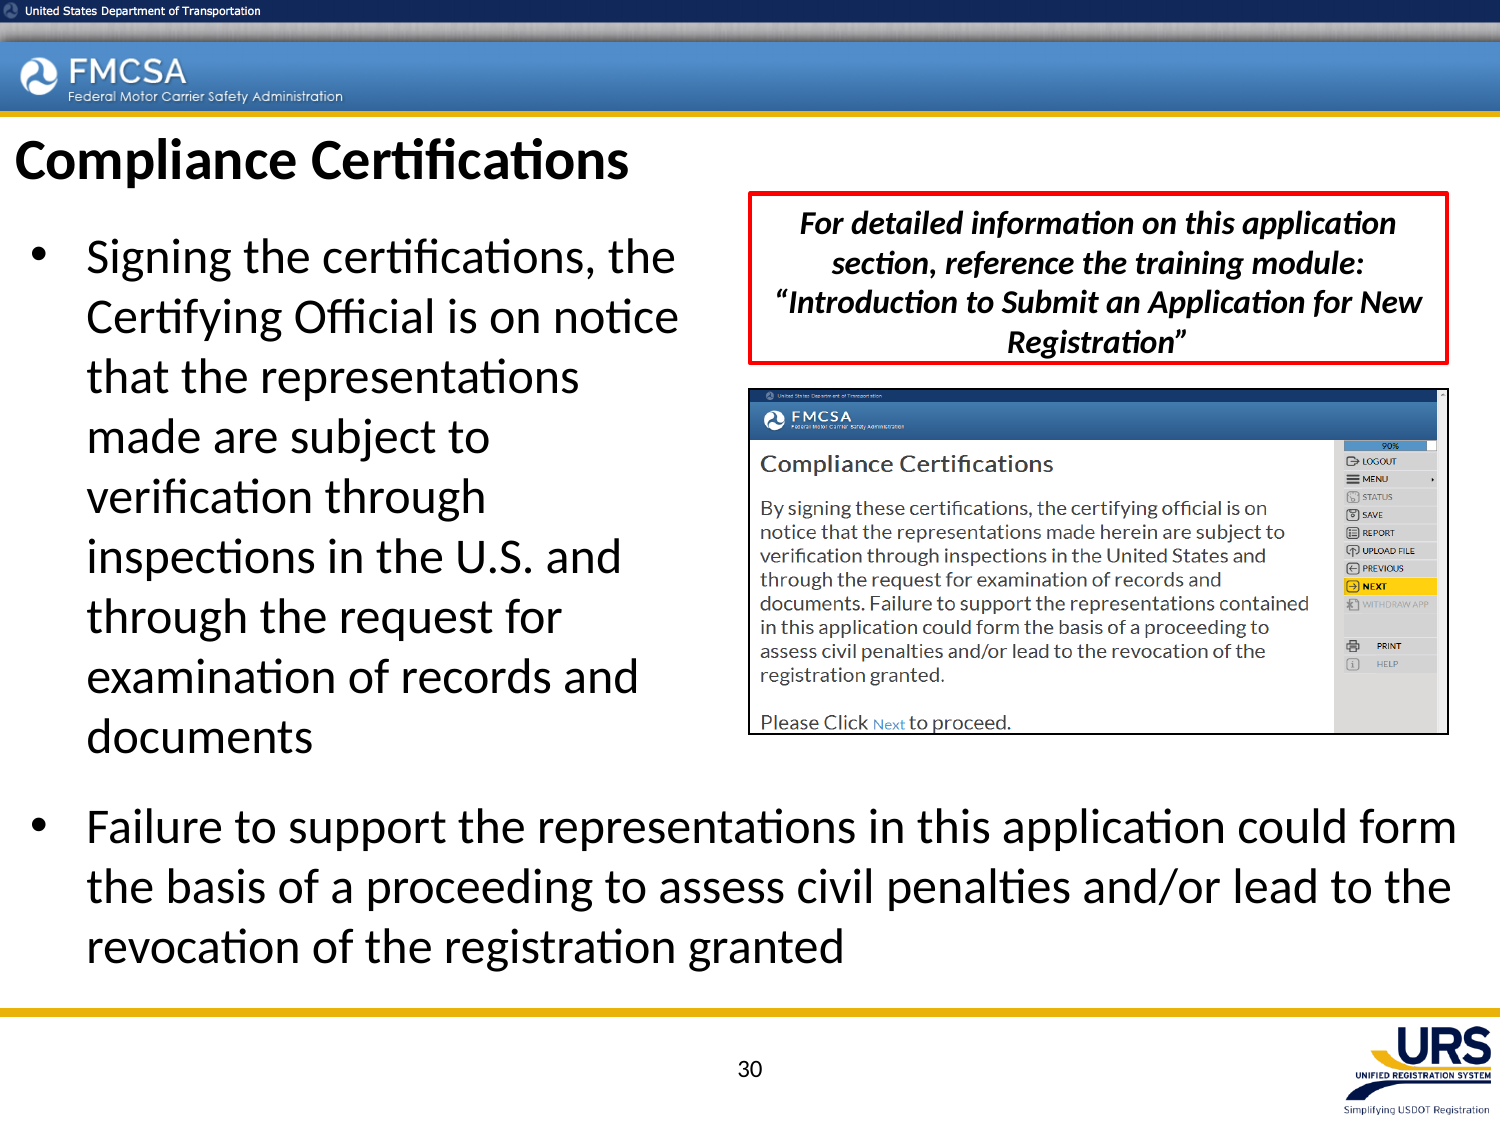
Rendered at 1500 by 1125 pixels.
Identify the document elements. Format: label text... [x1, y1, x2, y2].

picture [1344, 1026, 1491, 1115]
text_box Signing the certifications, the Certifying Official is on notice that the representations made are subject to verification through inspections in the U.S. and through the request for examination of records and documents [15, 216, 713, 712]
slide_number 30 [575, 1037, 925, 1098]
picture [749, 389, 1448, 734]
title Compliance Certifications [0, 118, 1500, 194]
text_box Failure to support the representations in this application could form the basis of a proceeding to assess civil penalties and/or lead to the revocation of the registration granted [15, 786, 1485, 984]
picture [0, 0, 1500, 111]
text_box For detailed information on this application section, reference the training module: “Introduction to Submit an Application for New Registration” [750, 193, 1447, 364]
